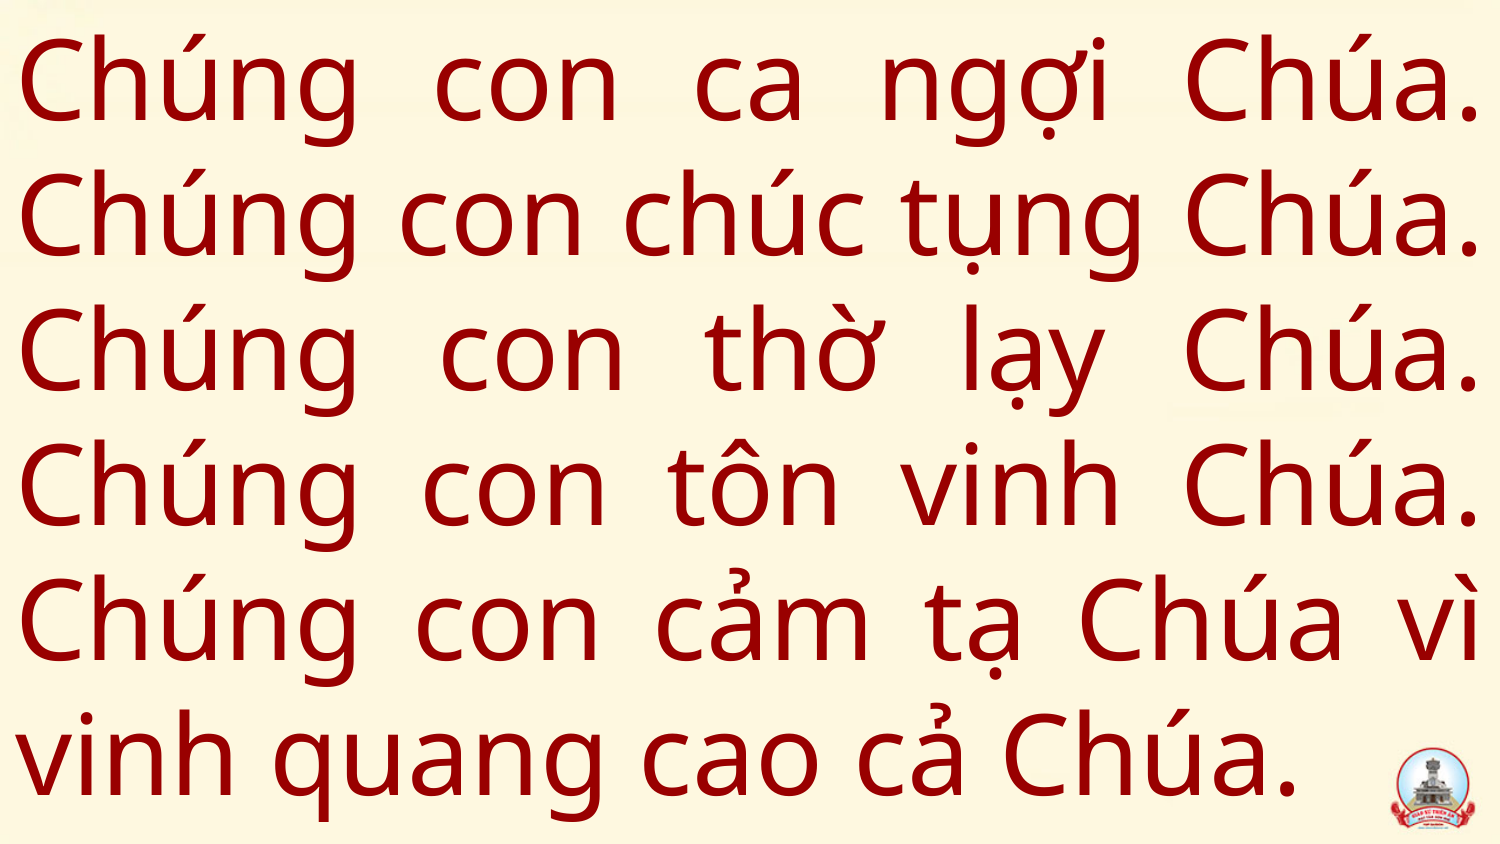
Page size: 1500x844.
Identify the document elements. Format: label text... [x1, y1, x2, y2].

subtitle Chúng con ca ngợi Chúa. Chúng con chúc tụng Chúa. Chúng con thờ lạy Chúa. Chúng con tôn vinh Chúa. Chúng con cảm tạ Chúa vì vinh quang cao cả Chúa. [0, 0, 1500, 844]
